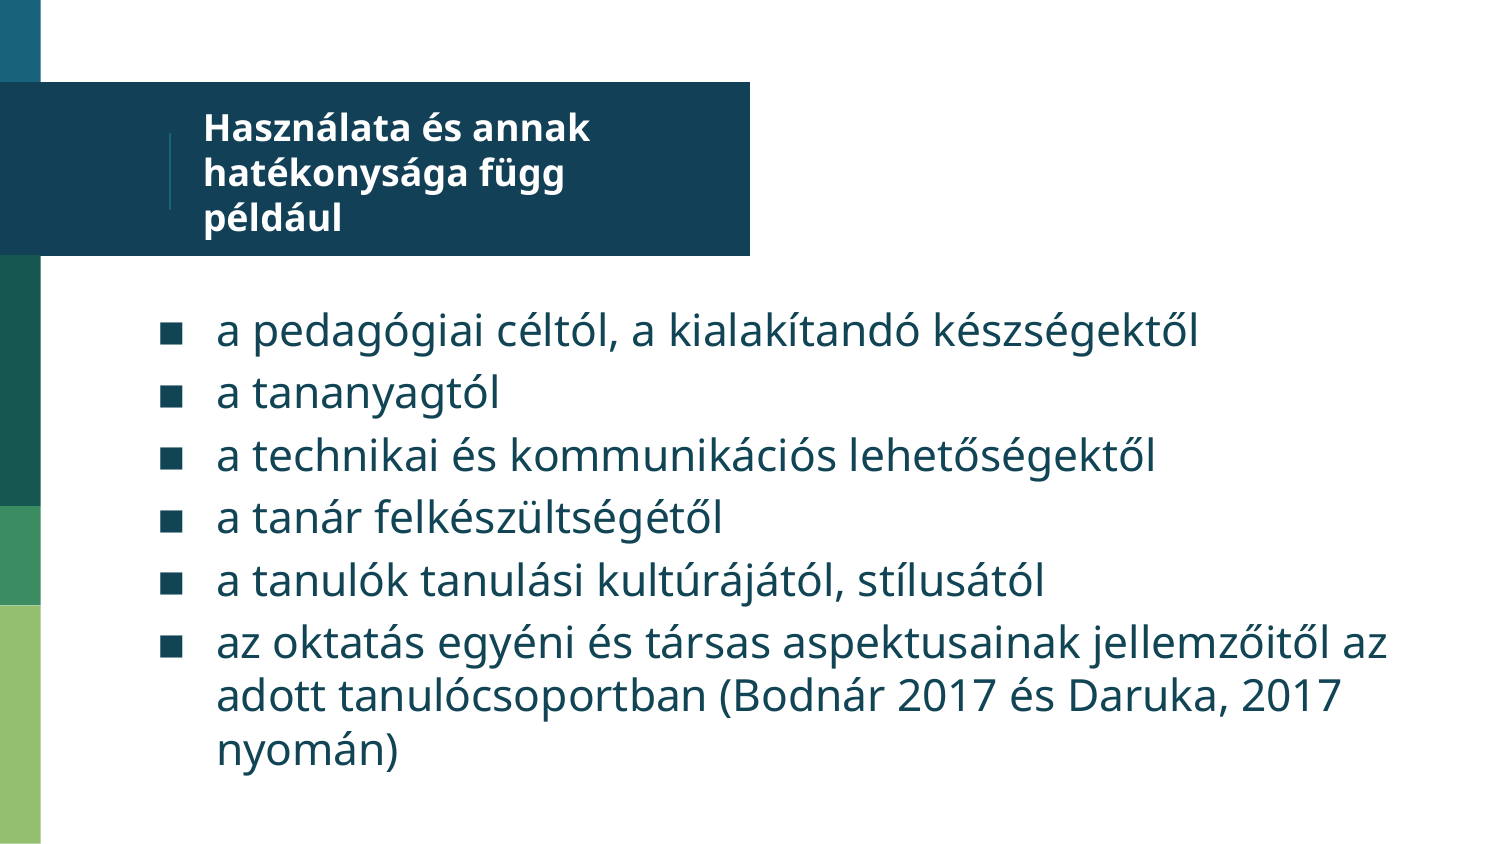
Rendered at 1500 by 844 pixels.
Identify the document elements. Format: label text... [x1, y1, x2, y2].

title Használata és annak hatékonysága függ például [187, 87, 715, 256]
list a pedagógiai céltól, a kialakítandó készségektől a tananyagtól a technikai és kommunikációs lehetőségektől a tanár felkészültségétől a tanulók tanulási kultúrájától, stílusától az oktatás egyéni és társas aspektusainak jellemzőitől az adott tanulócsoportban (Bodnár 2017 és Daruka, 2017 nyomán) [133, 287, 1425, 794]
